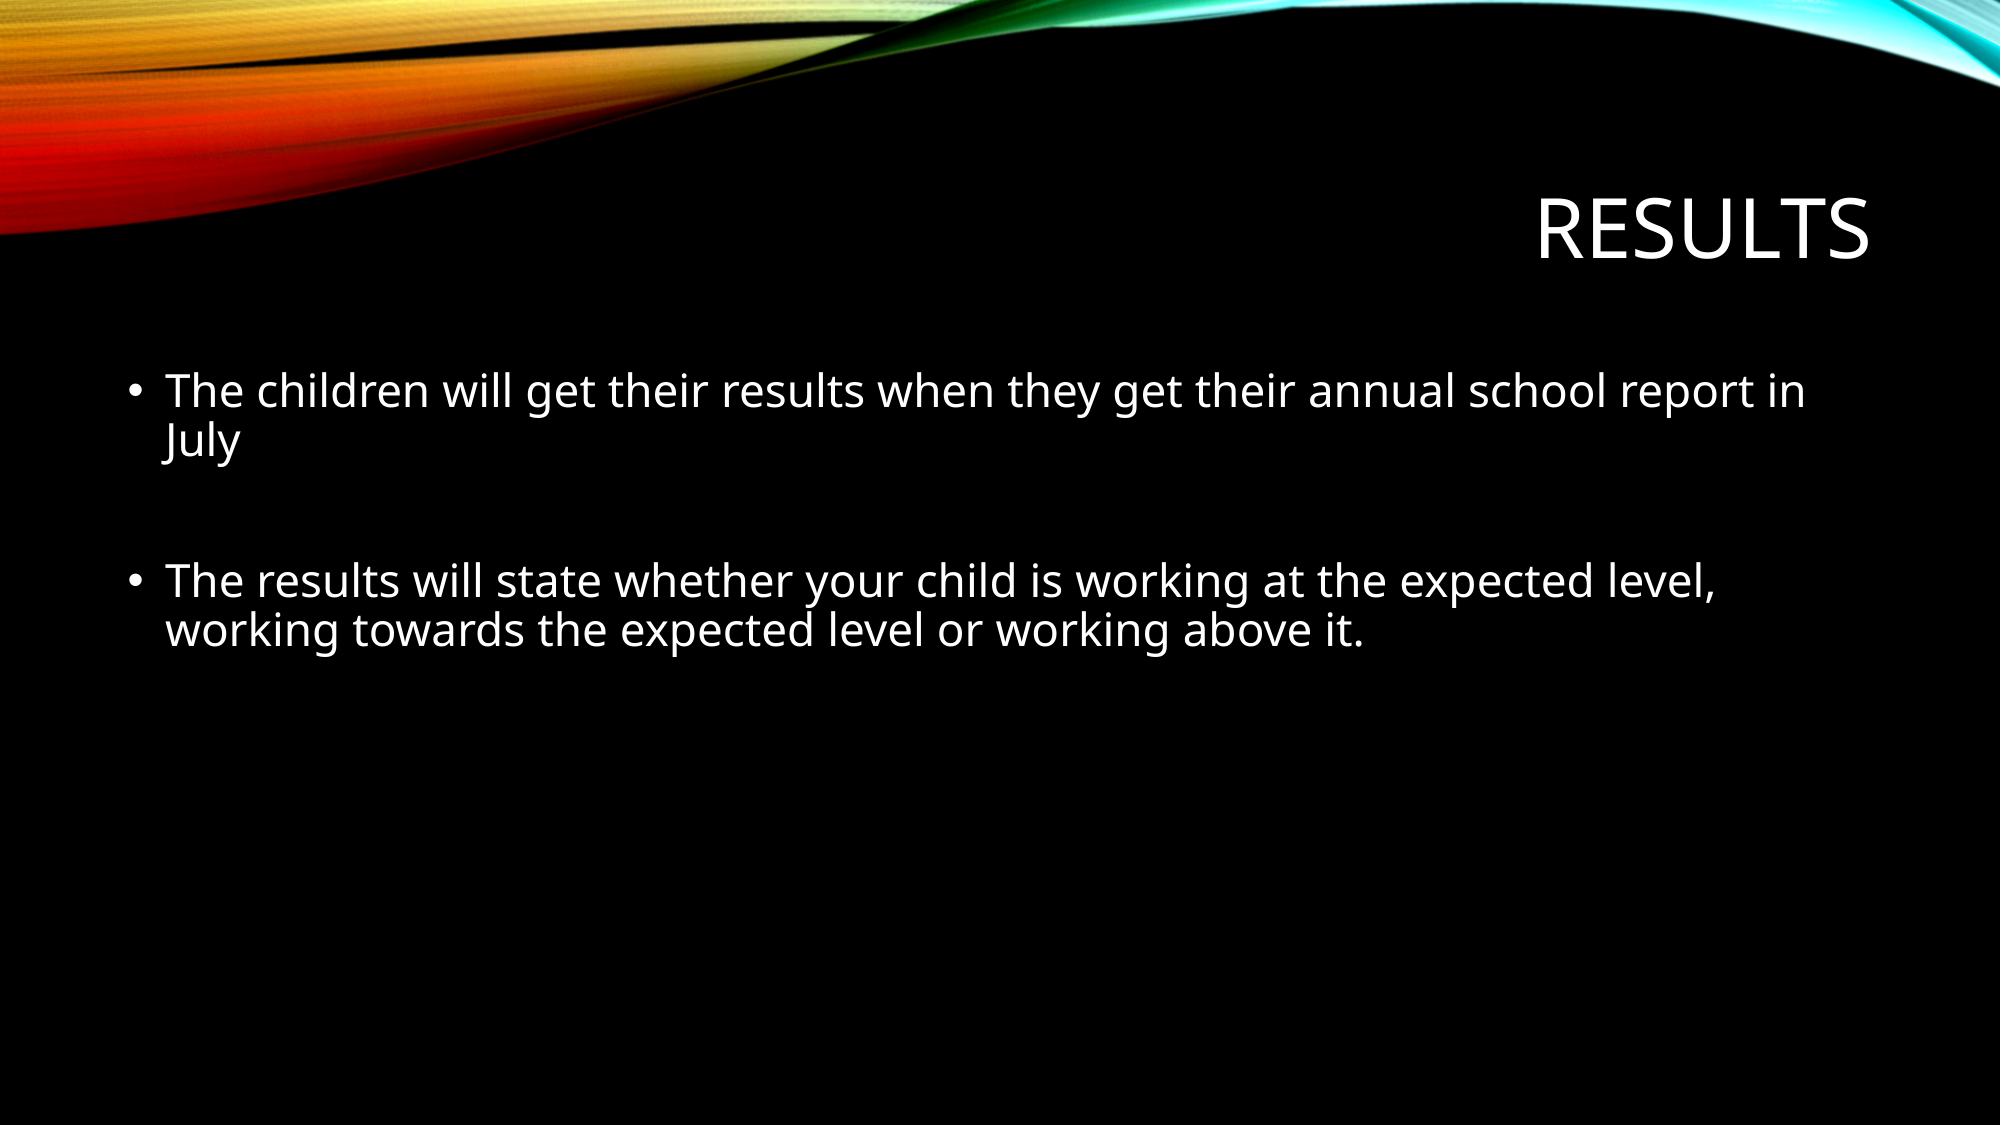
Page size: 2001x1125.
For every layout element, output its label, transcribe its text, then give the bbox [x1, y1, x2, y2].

title Results [474, 125, 1888, 338]
picture [0, 0, 2000, 237]
list The children will get their results when they get their annual school report in July The results will state whether your child is working at the expected level, working towards the expected level or working above it. [112, 360, 1888, 1021]
